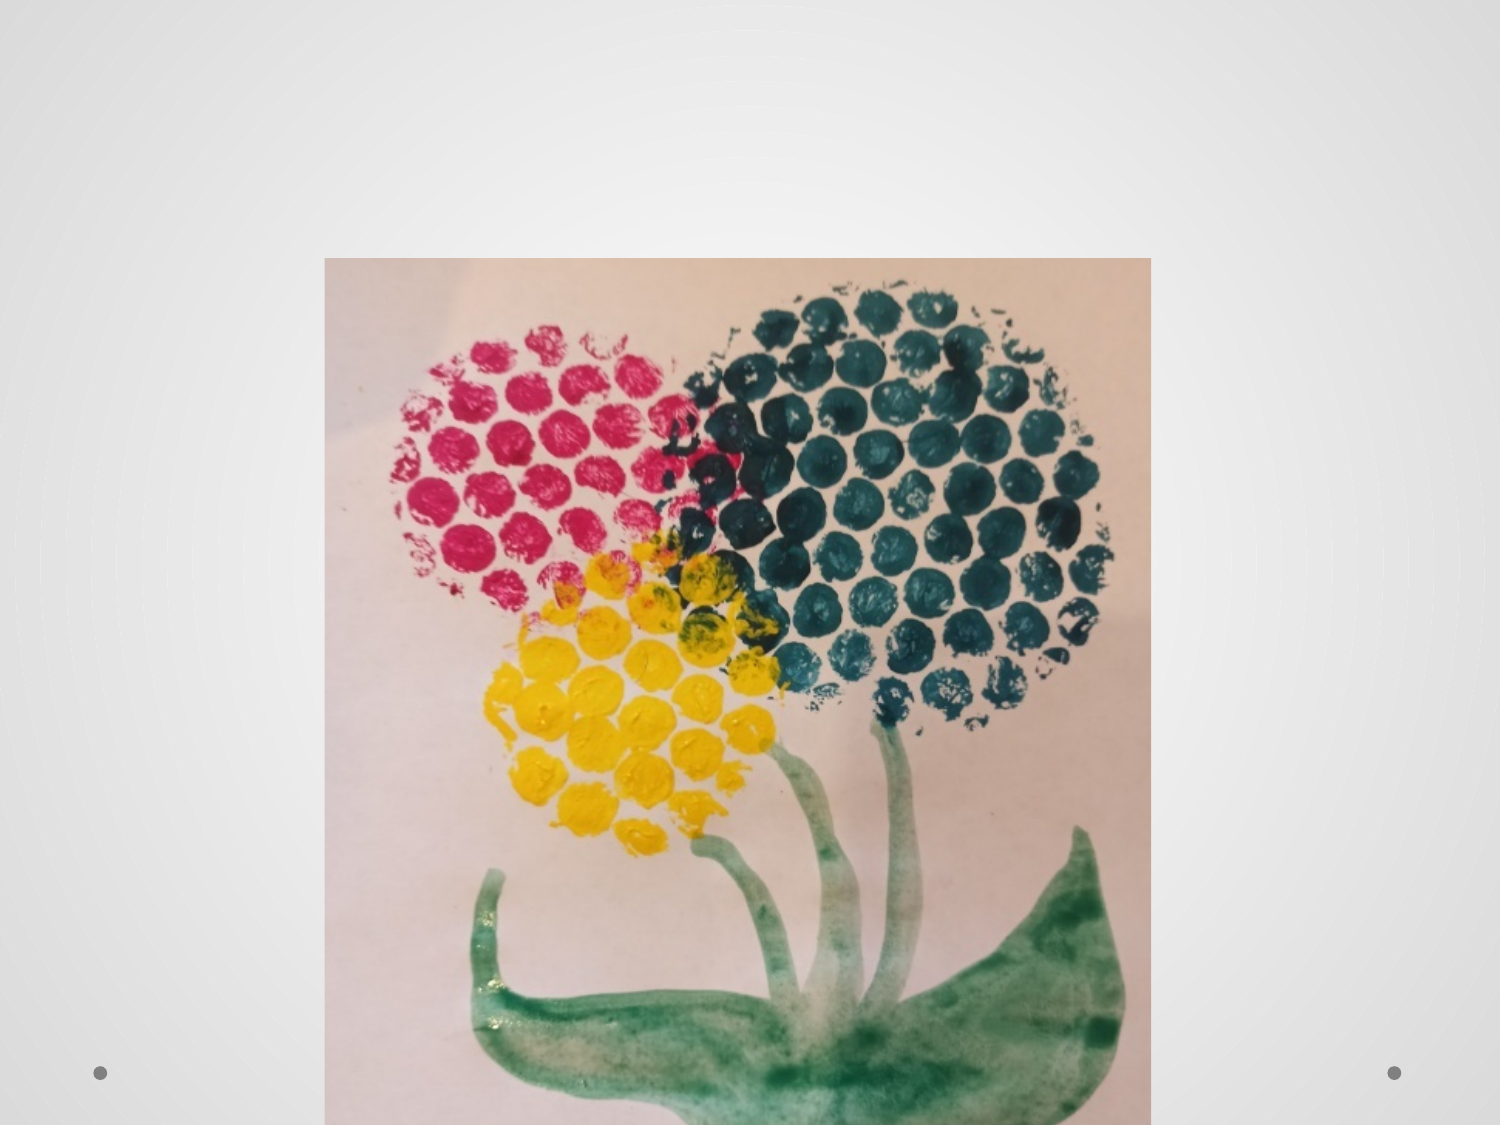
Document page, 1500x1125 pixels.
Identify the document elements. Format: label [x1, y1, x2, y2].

list [324, 258, 1152, 1125]
